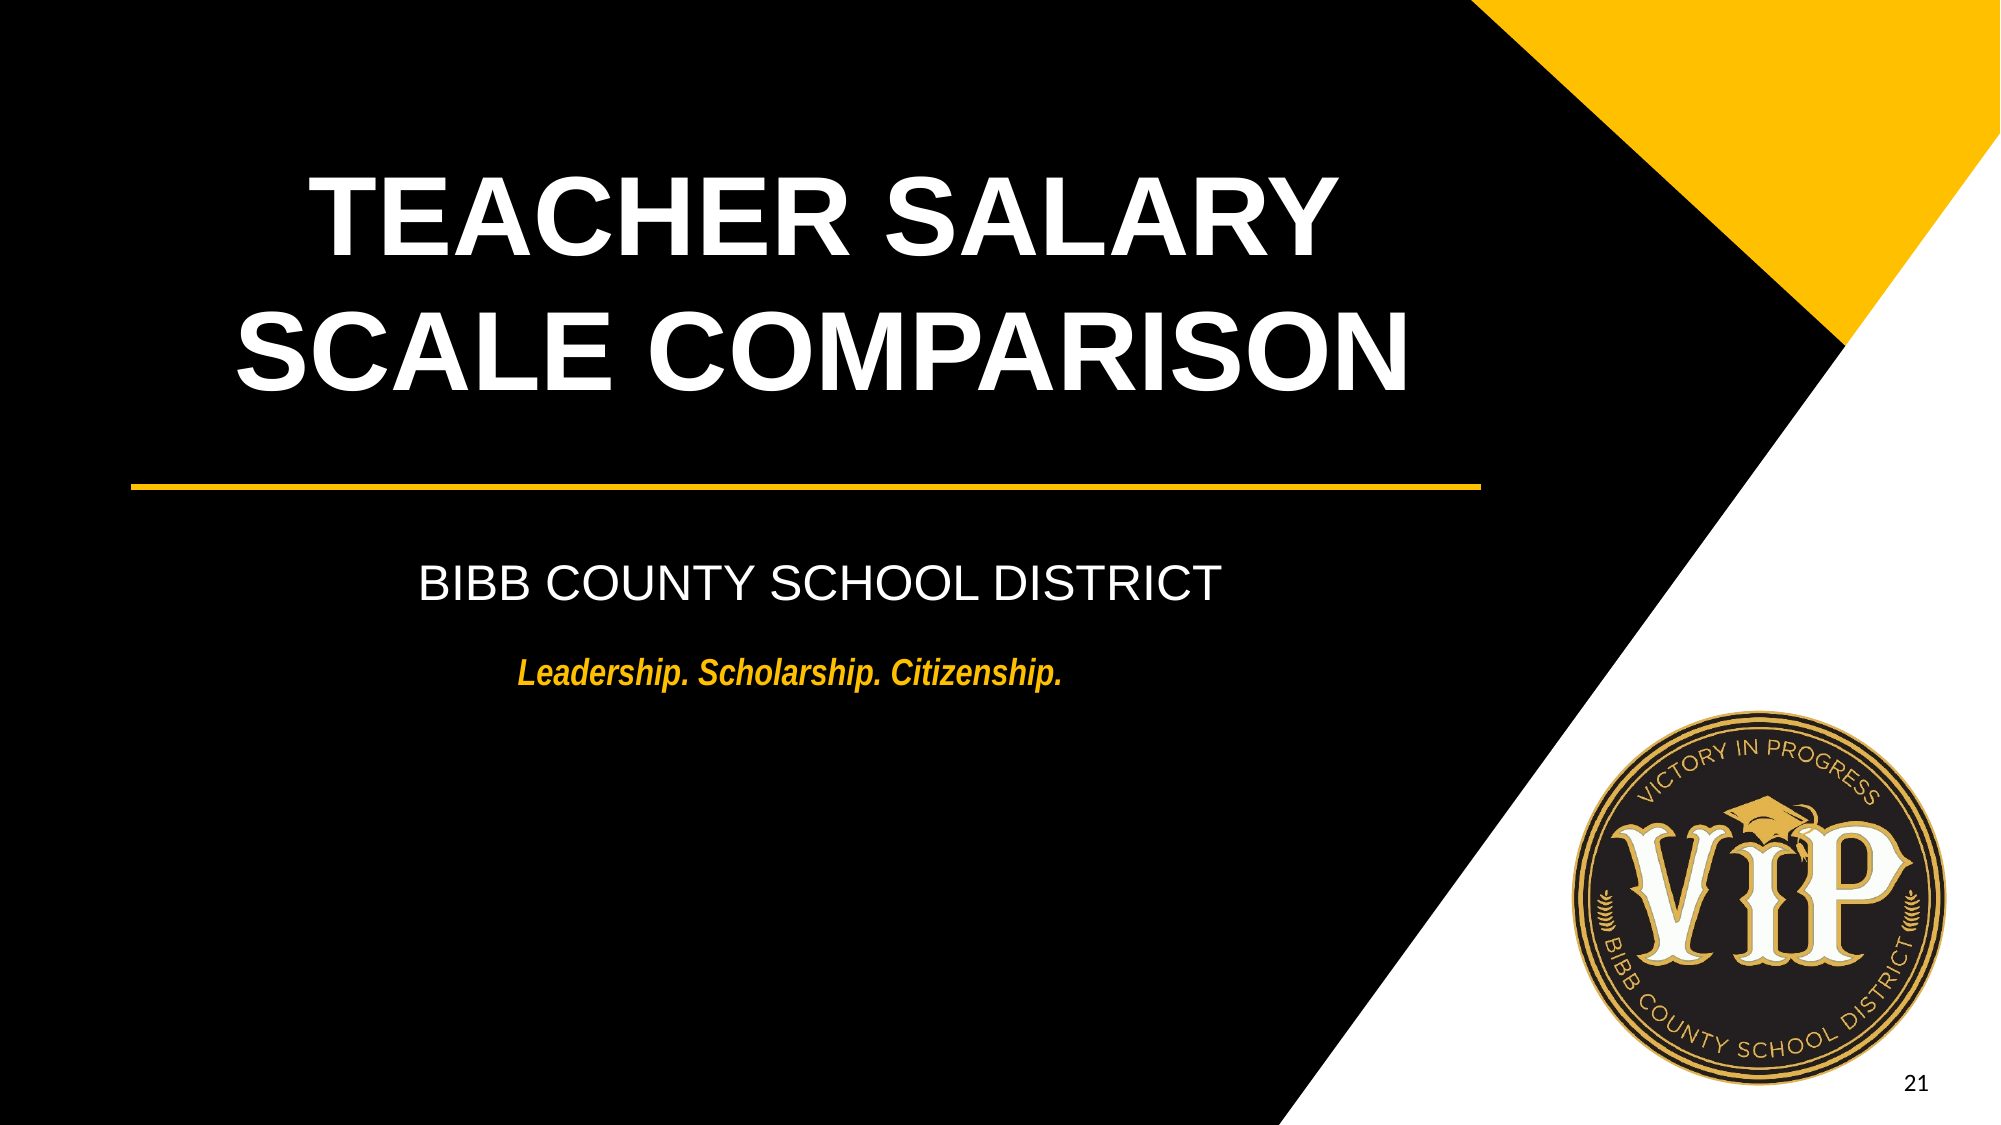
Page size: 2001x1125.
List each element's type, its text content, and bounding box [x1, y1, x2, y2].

text_box Leadership. Scholarship. Citizenship. [300, 640, 1281, 701]
slide_number 21 [1494, 1051, 1945, 1112]
picture [1571, 710, 1947, 1086]
text_box BIBB COUNTY SCHOOL DISTRICT [145, 542, 1496, 618]
text_box TEACHER SALARY SCALE COMPARISON [94, 135, 1555, 481]
text_box [1469, 0, 2000, 346]
text_box [1277, 131, 2000, 1125]
